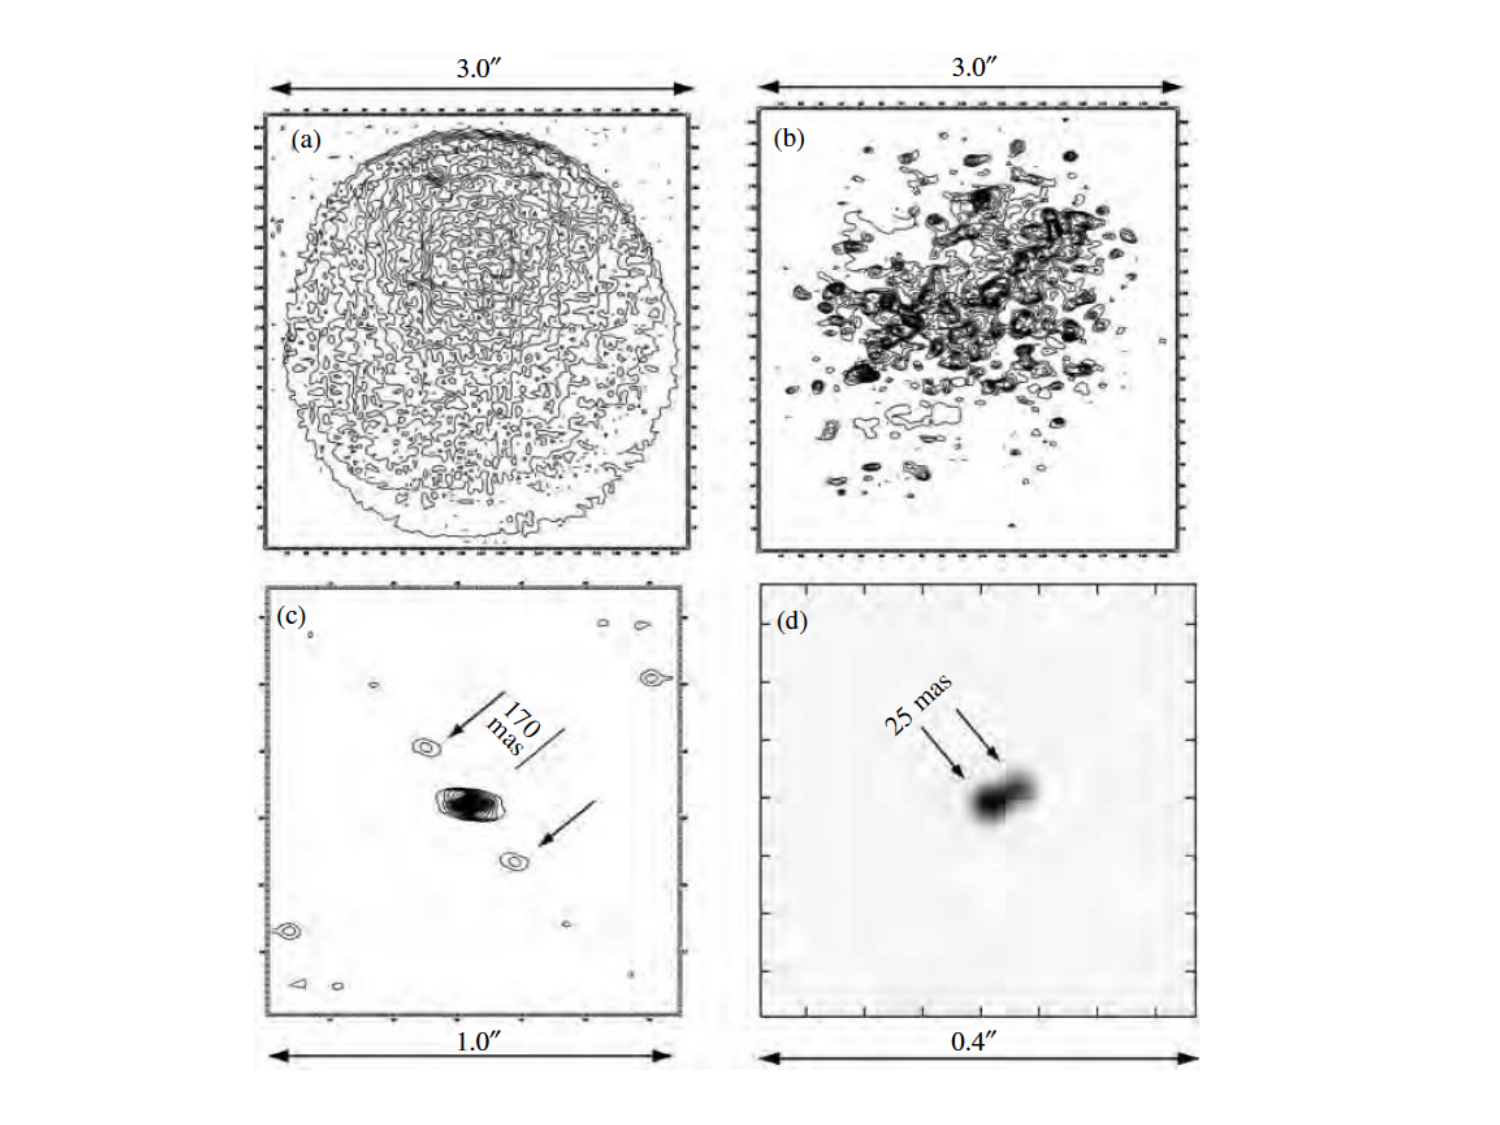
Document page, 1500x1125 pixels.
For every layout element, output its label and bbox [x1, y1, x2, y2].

picture [166, 44, 1268, 1091]
